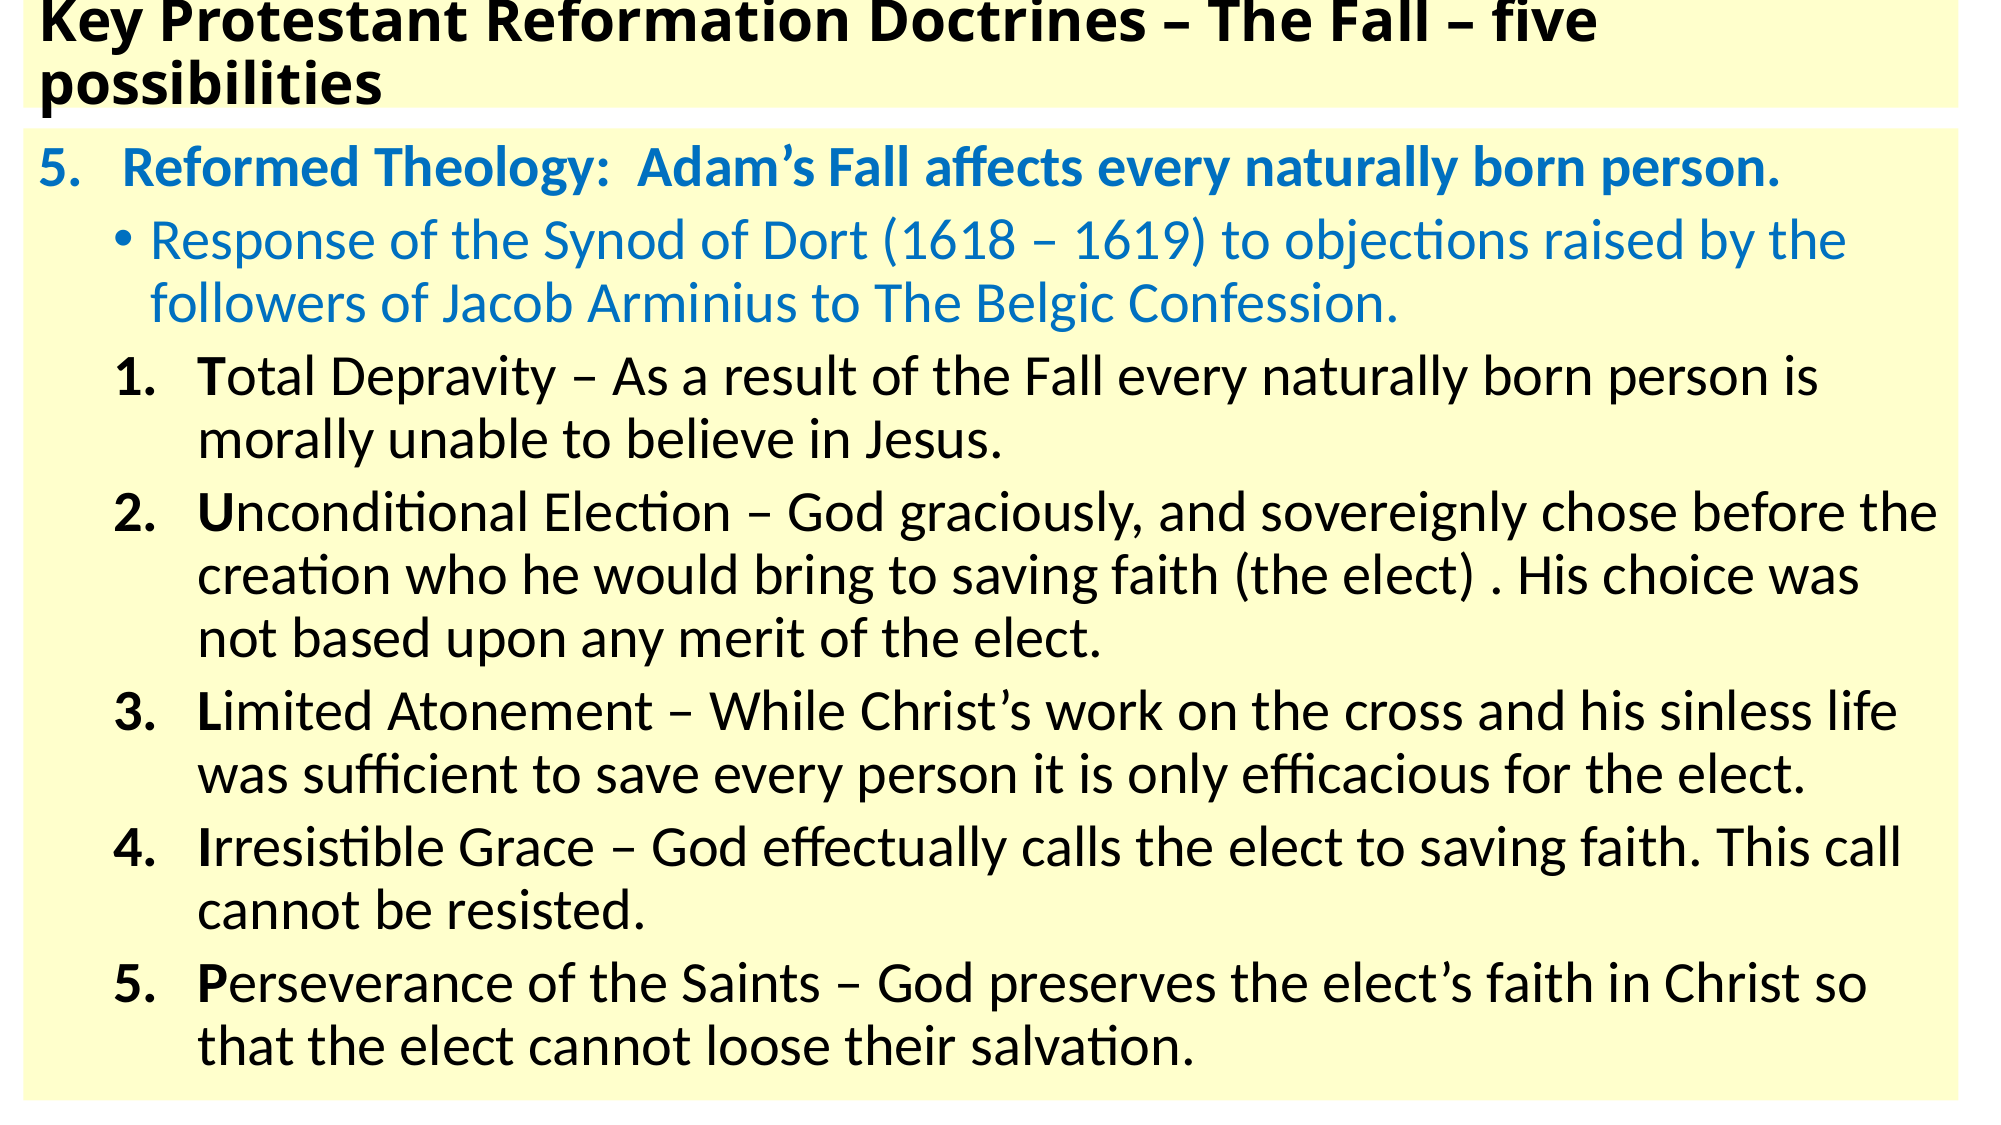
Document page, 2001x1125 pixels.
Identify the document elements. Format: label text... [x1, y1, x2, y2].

title Key Protestant Reformation Doctrines – The Fall – five possibilities [23, 0, 1959, 108]
list Reformed Theology: Adam’s Fall affects every naturally born person. Response of the Synod of Dort (1618 – 1619) to objections raised by the followers of Jacob Arminius to The Belgic Confession. Total Depravity – As a result of the Fall every naturally born person is morally unable to believe in Jesus. Unconditional Election – God graciously, and sovereignly chose before the creation who he would bring to saving faith (the elect) . His choice was not based upon any merit of the elect. Limited Atonement – While Christ’s work on the cross and his sinless life was sufficient to save every person it is only efficacious for the elect. Irresistible Grace – God effectually calls the elect to saving faith. This call cannot be resisted. Perseverance of the Saints – God preserves the elect’s faith in Christ so that the elect cannot loose their salvation. [23, 128, 1959, 1101]
text_box [404, 971, 1716, 1057]
